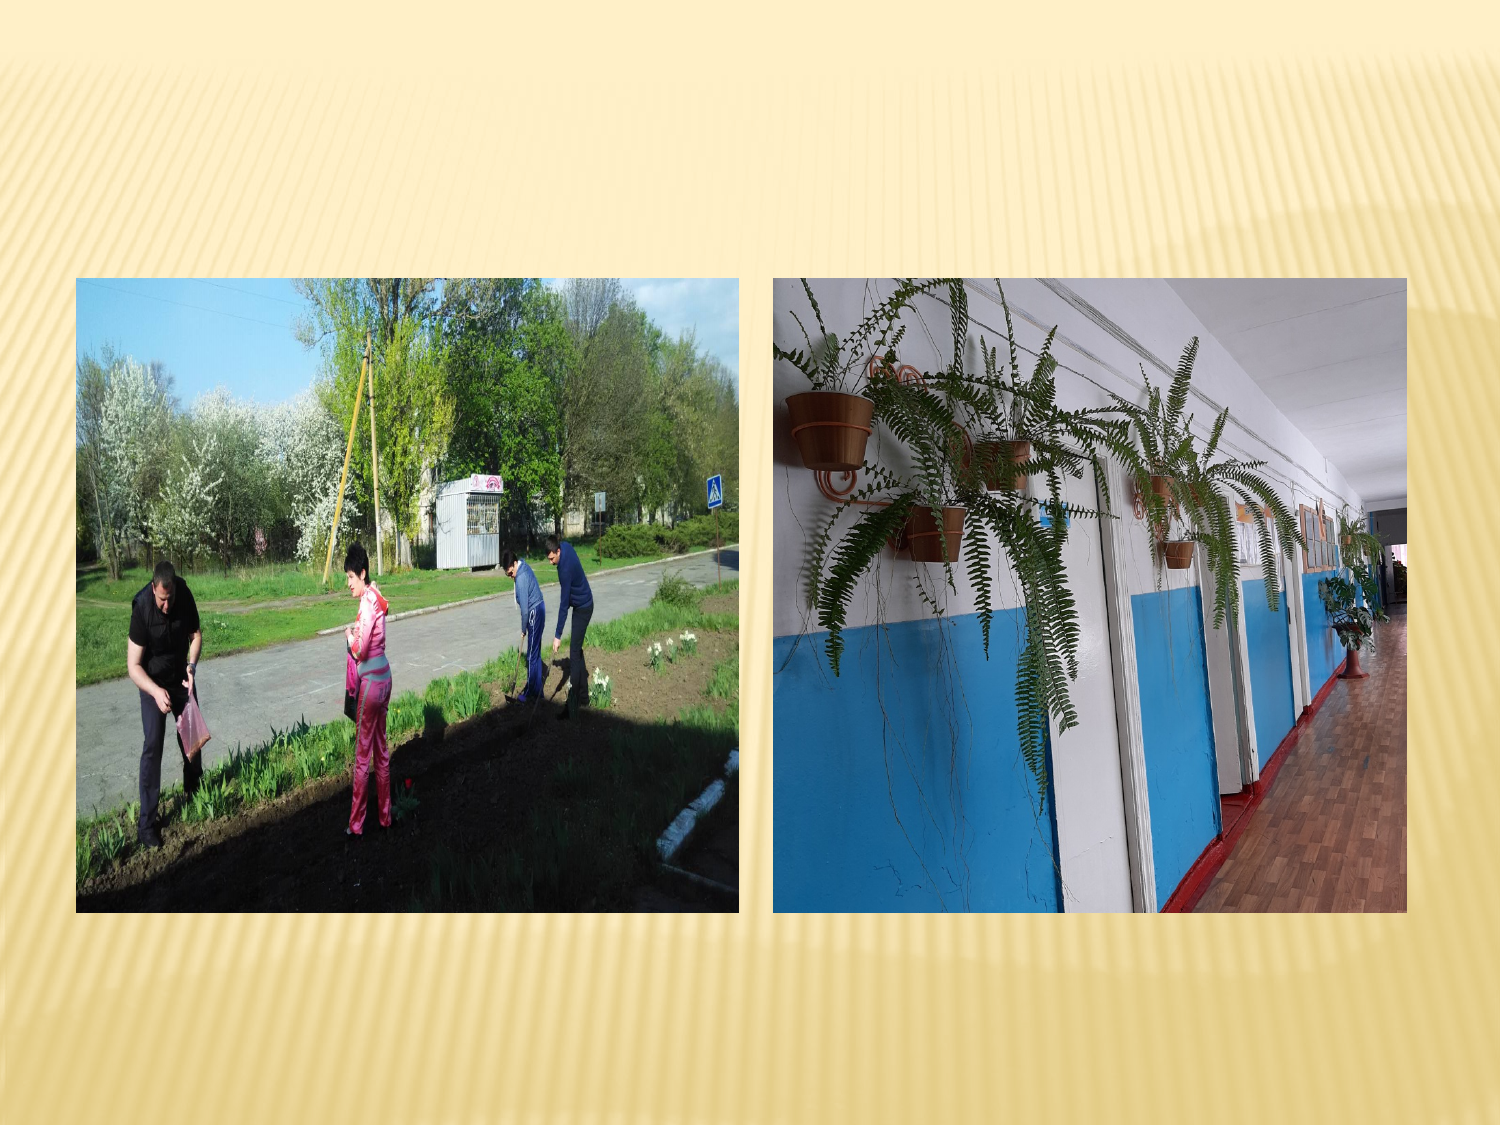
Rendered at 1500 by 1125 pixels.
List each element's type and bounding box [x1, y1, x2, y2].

picture [76, 278, 739, 914]
picture [773, 278, 1408, 913]
